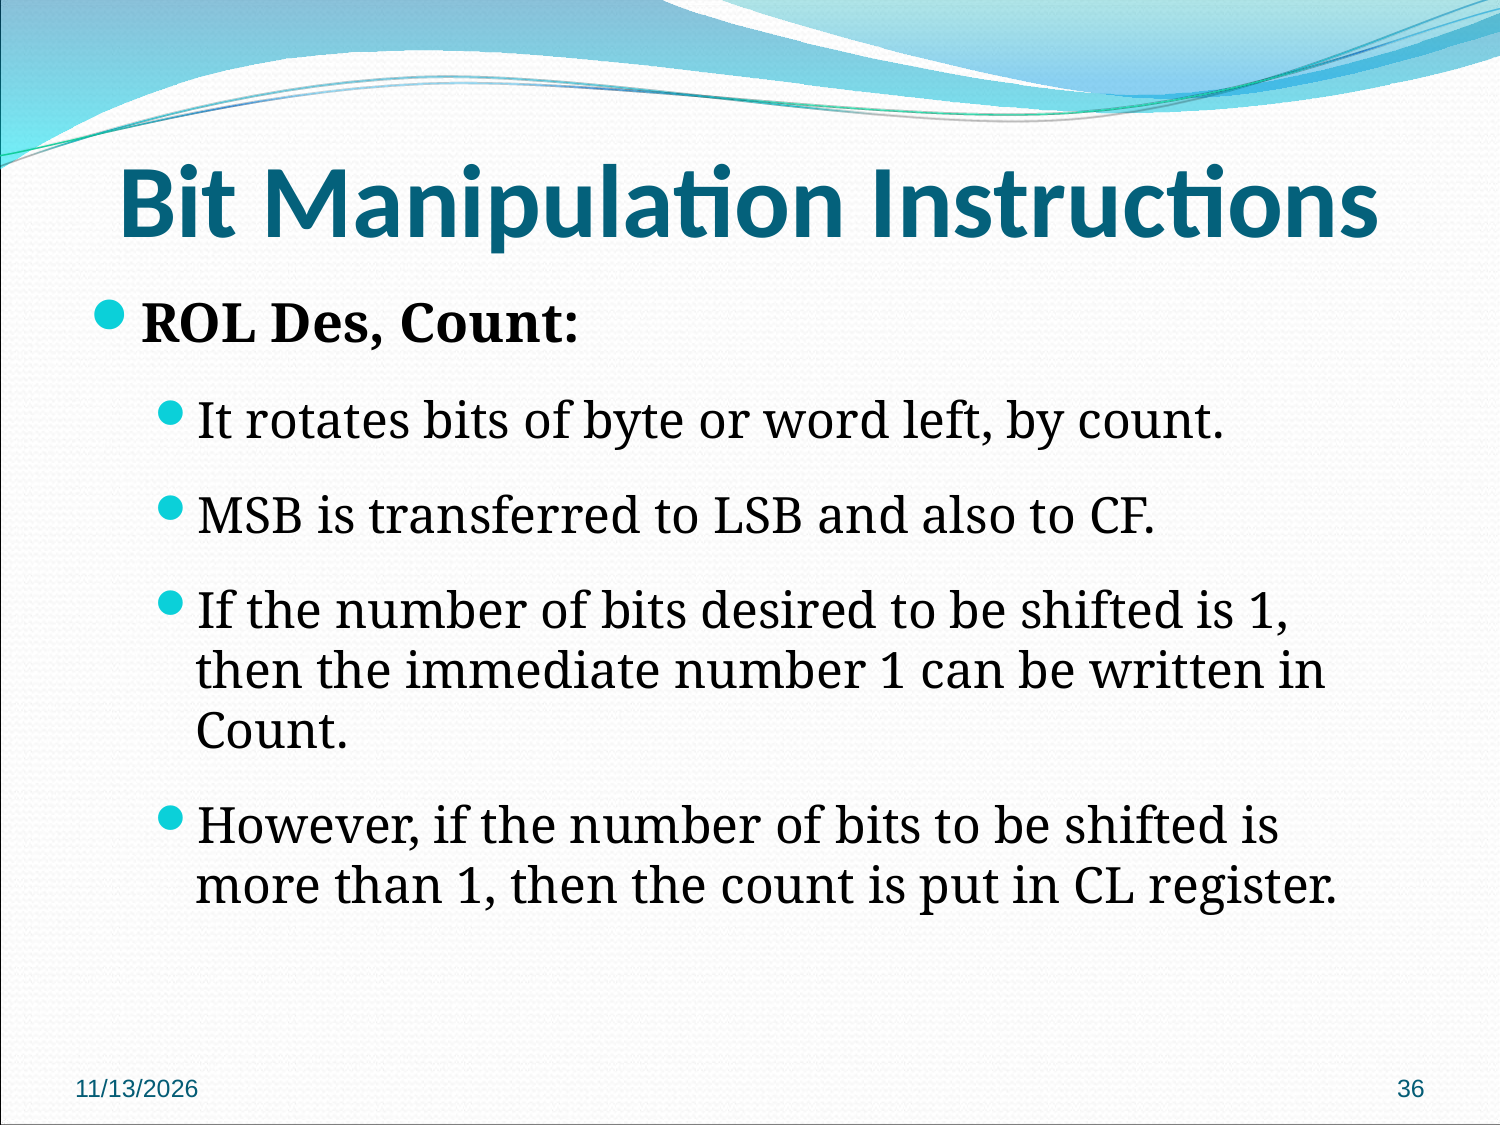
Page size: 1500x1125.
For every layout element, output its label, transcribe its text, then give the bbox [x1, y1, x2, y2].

text_box 2018/9/27 [75, 1042, 425, 1103]
picture [0, 0, 1500, 1125]
text_box 36 [1299, 1042, 1425, 1103]
title Bit Manipulation Instructions [75, 115, 1425, 258]
list ROL Des, Count: It rotates bits of byte or word left, by count. MSB is transferred to LSB and also to CF. If the number of bits desired to be shifted is 1, then the immediate number 1 can be written in Count. However, if the number of bits to be shifted is more than 1, then the count is put in CL register. [75, 281, 1425, 1038]
